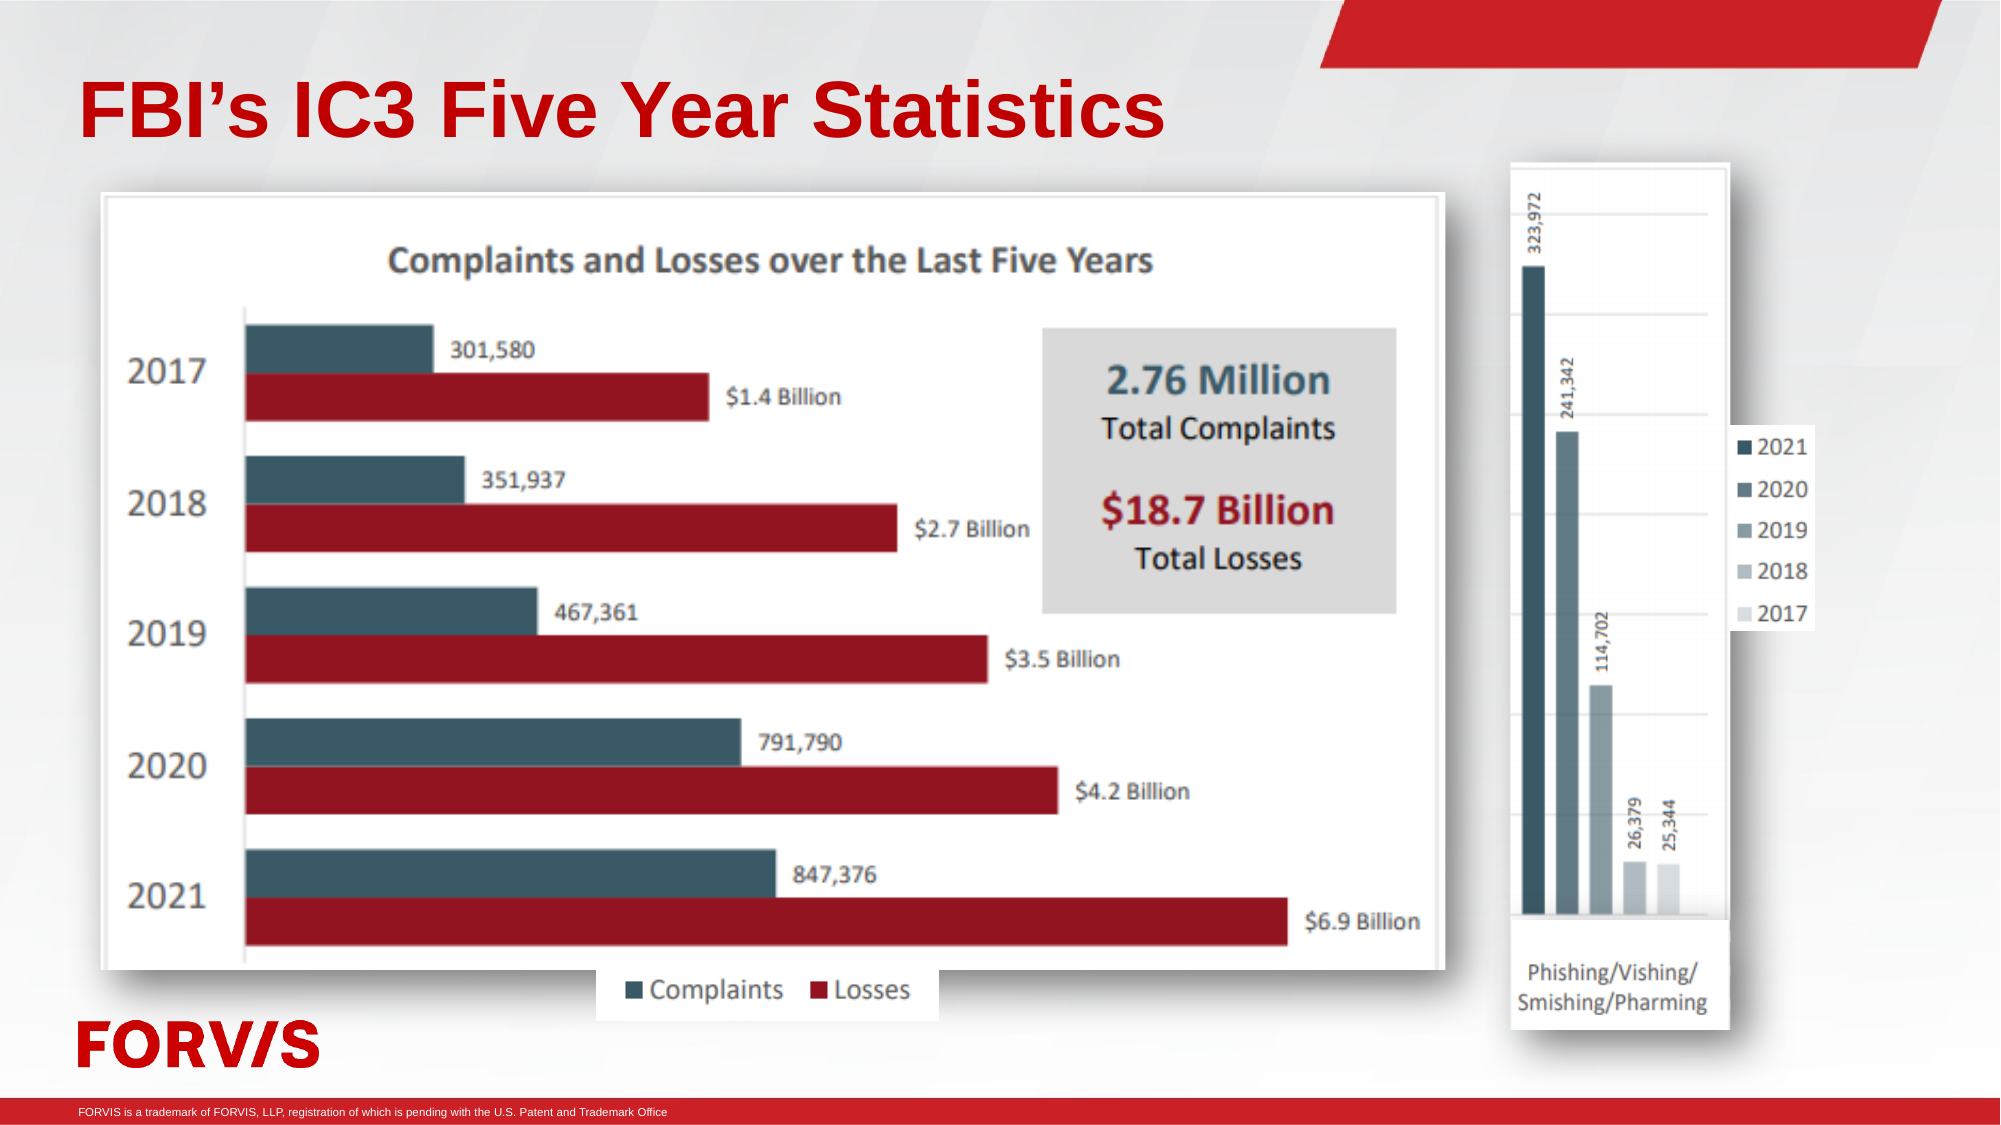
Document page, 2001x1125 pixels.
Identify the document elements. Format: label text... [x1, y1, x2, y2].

title FBI’s IC3 Five Year Statistics [78, 60, 1922, 163]
picture [0, 0, 2000, 1125]
